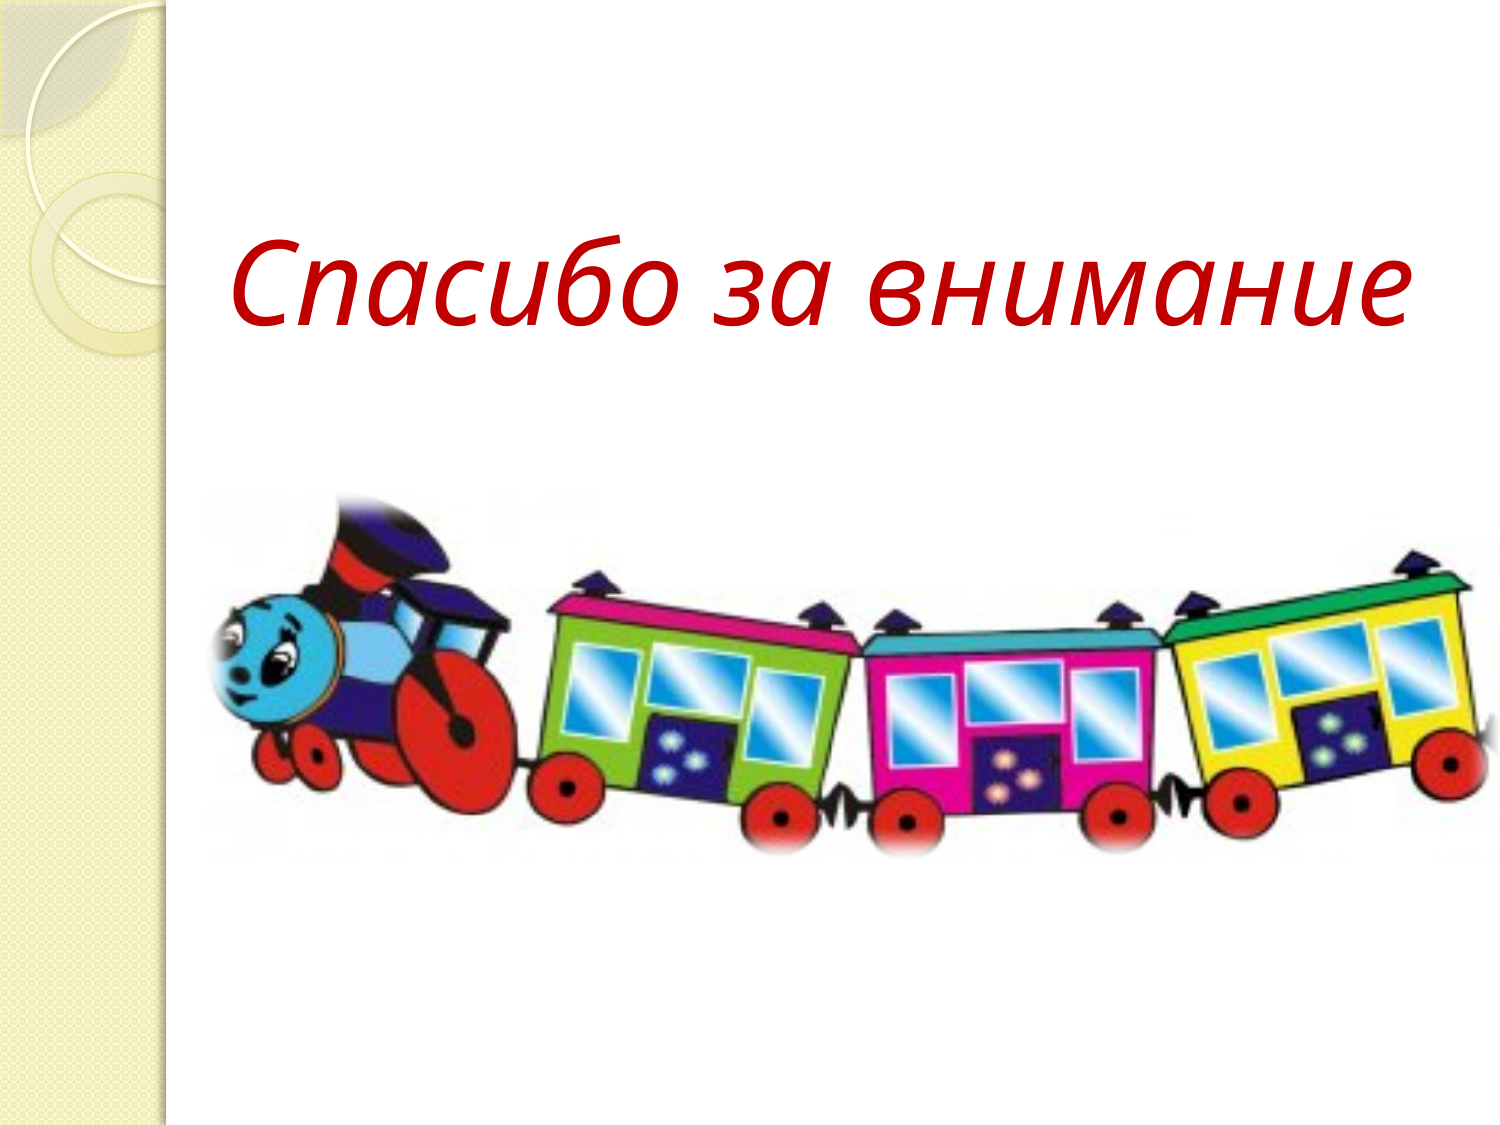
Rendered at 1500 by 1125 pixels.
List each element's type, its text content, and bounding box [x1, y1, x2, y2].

title Спасибо за внимание [206, 184, 1437, 372]
picture [206, 491, 1500, 861]
